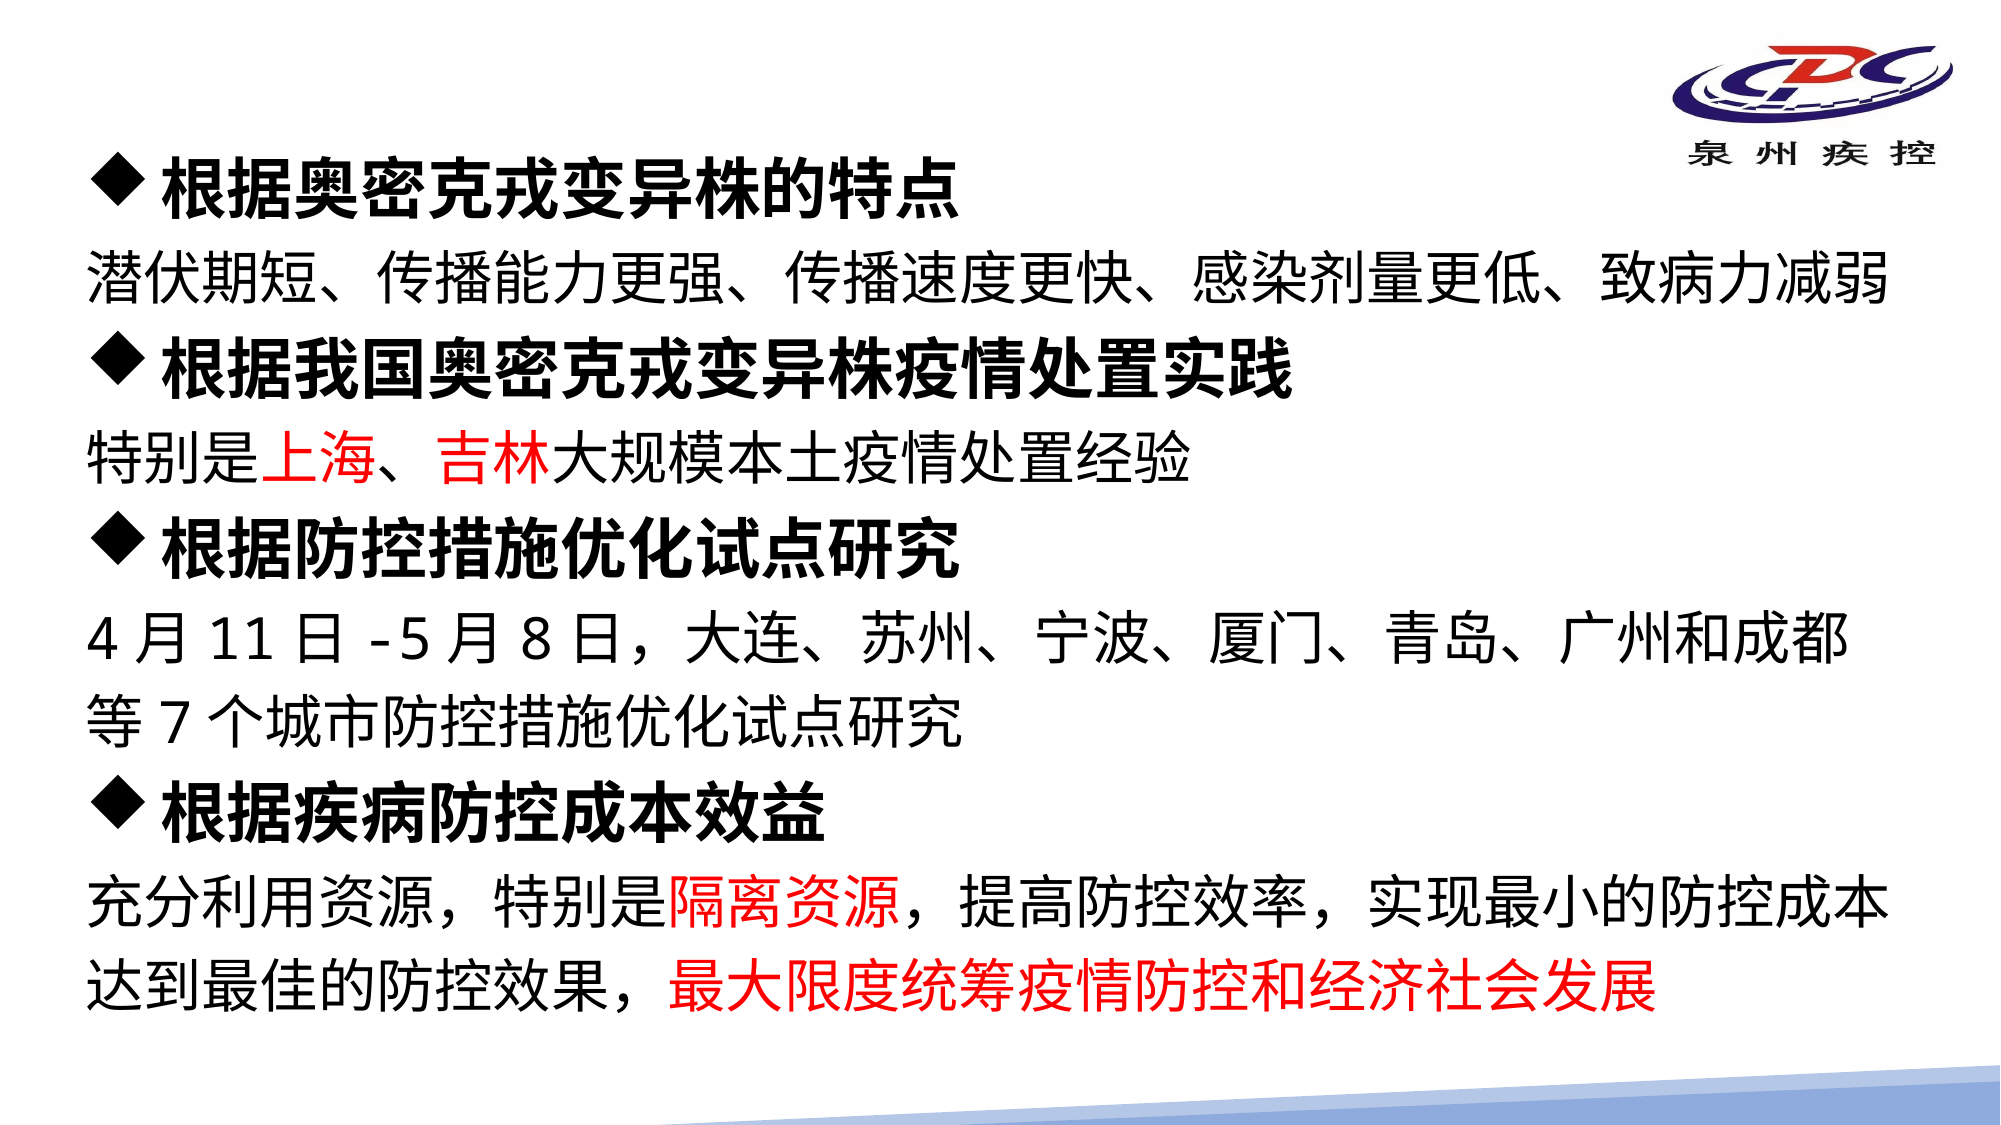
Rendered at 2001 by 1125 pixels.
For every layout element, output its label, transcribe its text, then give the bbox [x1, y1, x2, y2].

text_box 根据奥密克戎变异株的特点 潜伏期短、传播能力更强、传播速度更快、感染剂量更低、致病力减弱 根据我国奥密克戎变异株疫情处置实践 特别是上海、吉林大规模本土疫情处置经验 根据防控措施优化试点研究 4月11日-5月8日，大连、苏州、宁波、厦门、青岛、广州和成都等7个城市防控措施优化试点研究 根据疾病防控成本效益 充分利用资源，特别是隔离资源，提高防控效率，实现最小的防控成本达到最佳的防控效果，最大限度统筹疫情防控和经济社会发展 [70, 123, 1917, 1027]
picture [1648, 13, 1977, 197]
